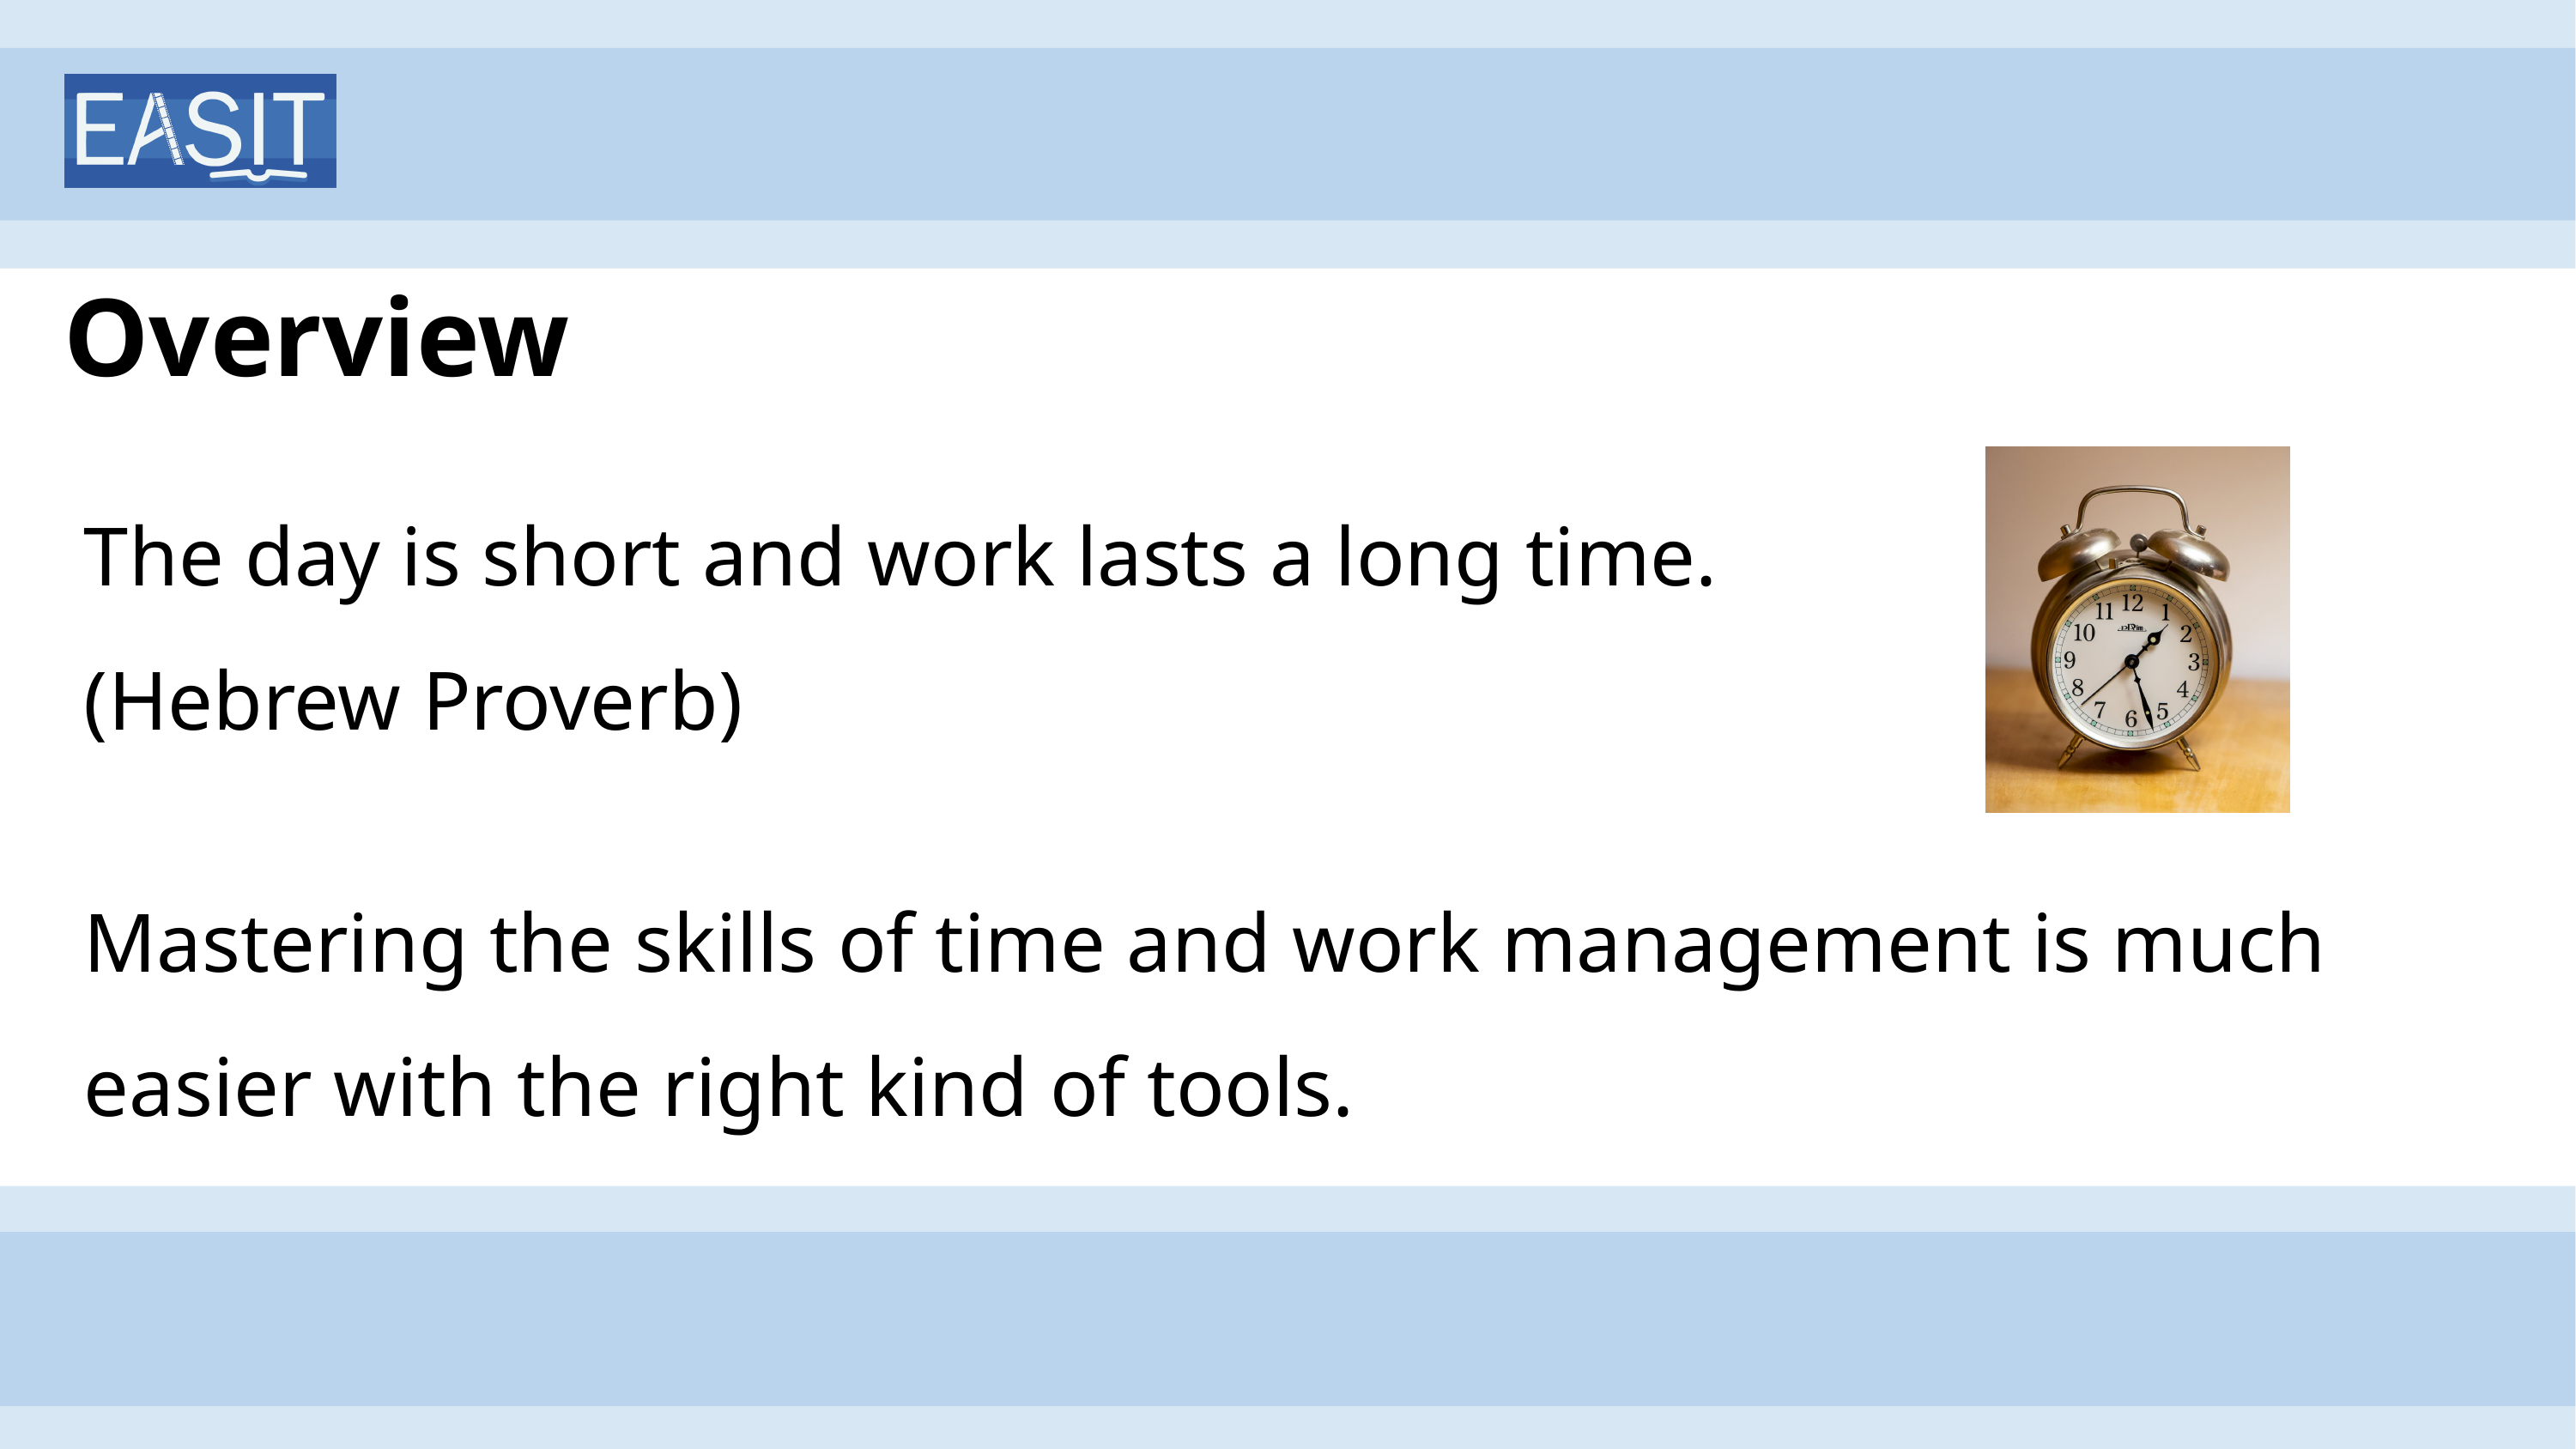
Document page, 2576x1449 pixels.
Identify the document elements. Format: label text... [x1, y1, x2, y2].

title Overview [45, 266, 2451, 416]
picture [1985, 446, 2290, 813]
text_box The day is short and work lasts a long time. (Hebrew Proverb) Mastering the skills of time and work management is much easier with the right kind of tools. [64, 446, 2494, 1143]
picture [64, 74, 336, 188]
